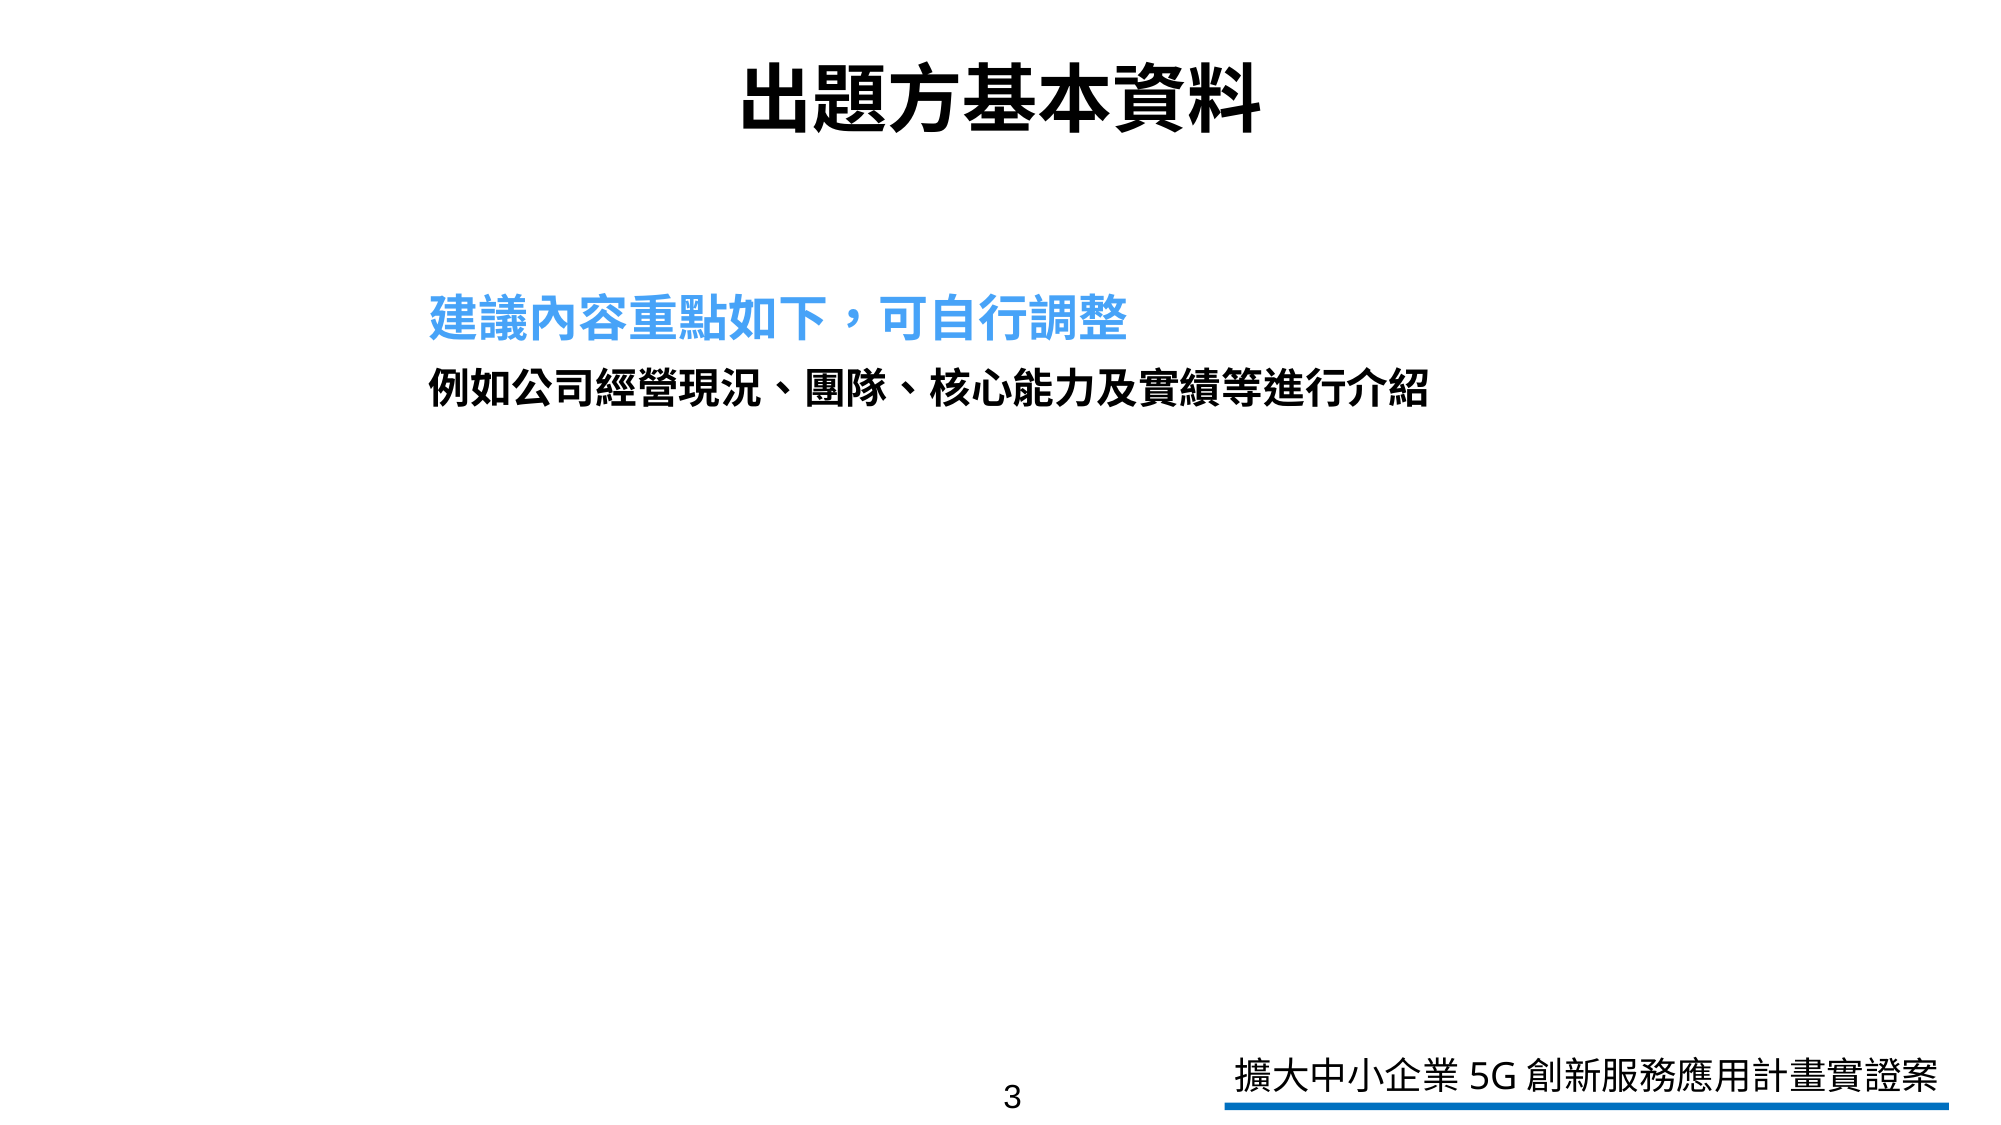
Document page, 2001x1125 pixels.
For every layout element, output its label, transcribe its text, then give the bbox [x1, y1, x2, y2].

text_box 出題方基本資料 [137, 43, 1863, 162]
text_box 建議內容重點如下，可自行調整 [413, 266, 1660, 354]
text_box 例如公司經營現況、團隊、核心能力及實績等進行介紹 [413, 354, 1670, 420]
slide_number 3 [800, 1065, 1037, 1125]
